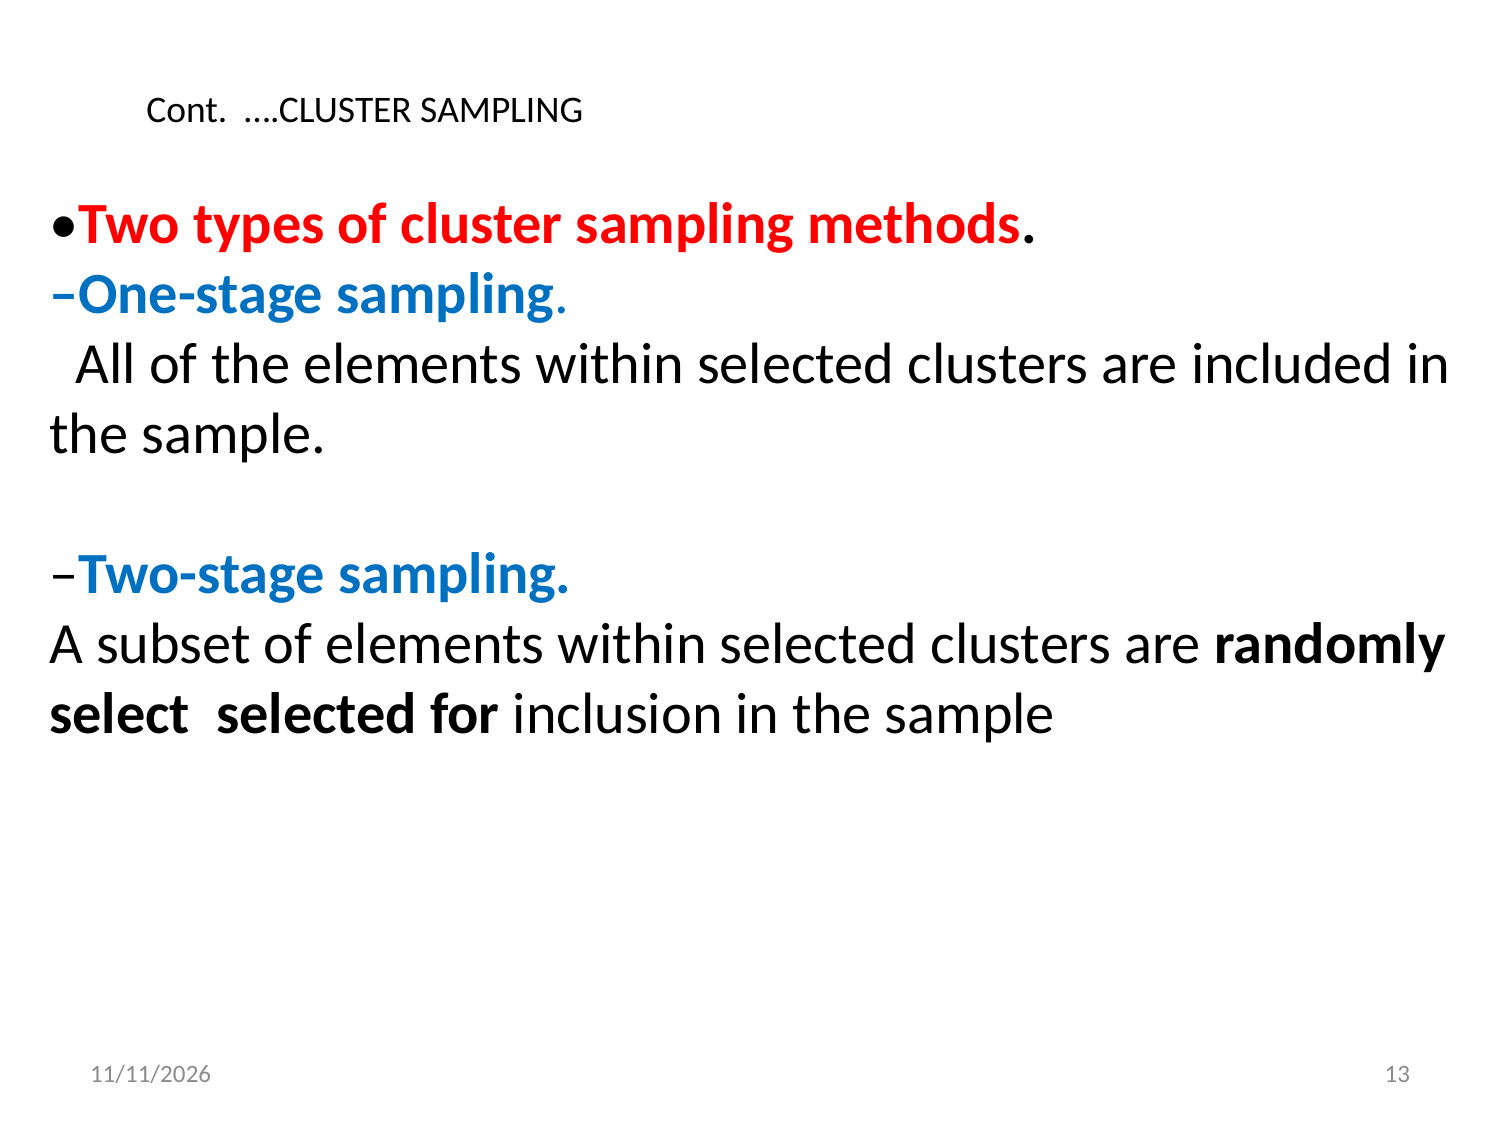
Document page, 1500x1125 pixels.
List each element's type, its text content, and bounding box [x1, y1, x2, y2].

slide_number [75, 1042, 425, 1103]
text_box •Two types of cluster sampling methods. –One-stage sampling. All of the elements within selected clusters are included in the sample. –Two-stage sampling. A subset of elements within selected clusters are randomly select selected for inclusion in the sample [34, 160, 1488, 753]
slide_number 13 [1074, 1042, 1425, 1103]
text_box Cont. ….CLUSTER SAMPLING [114, 78, 608, 138]
